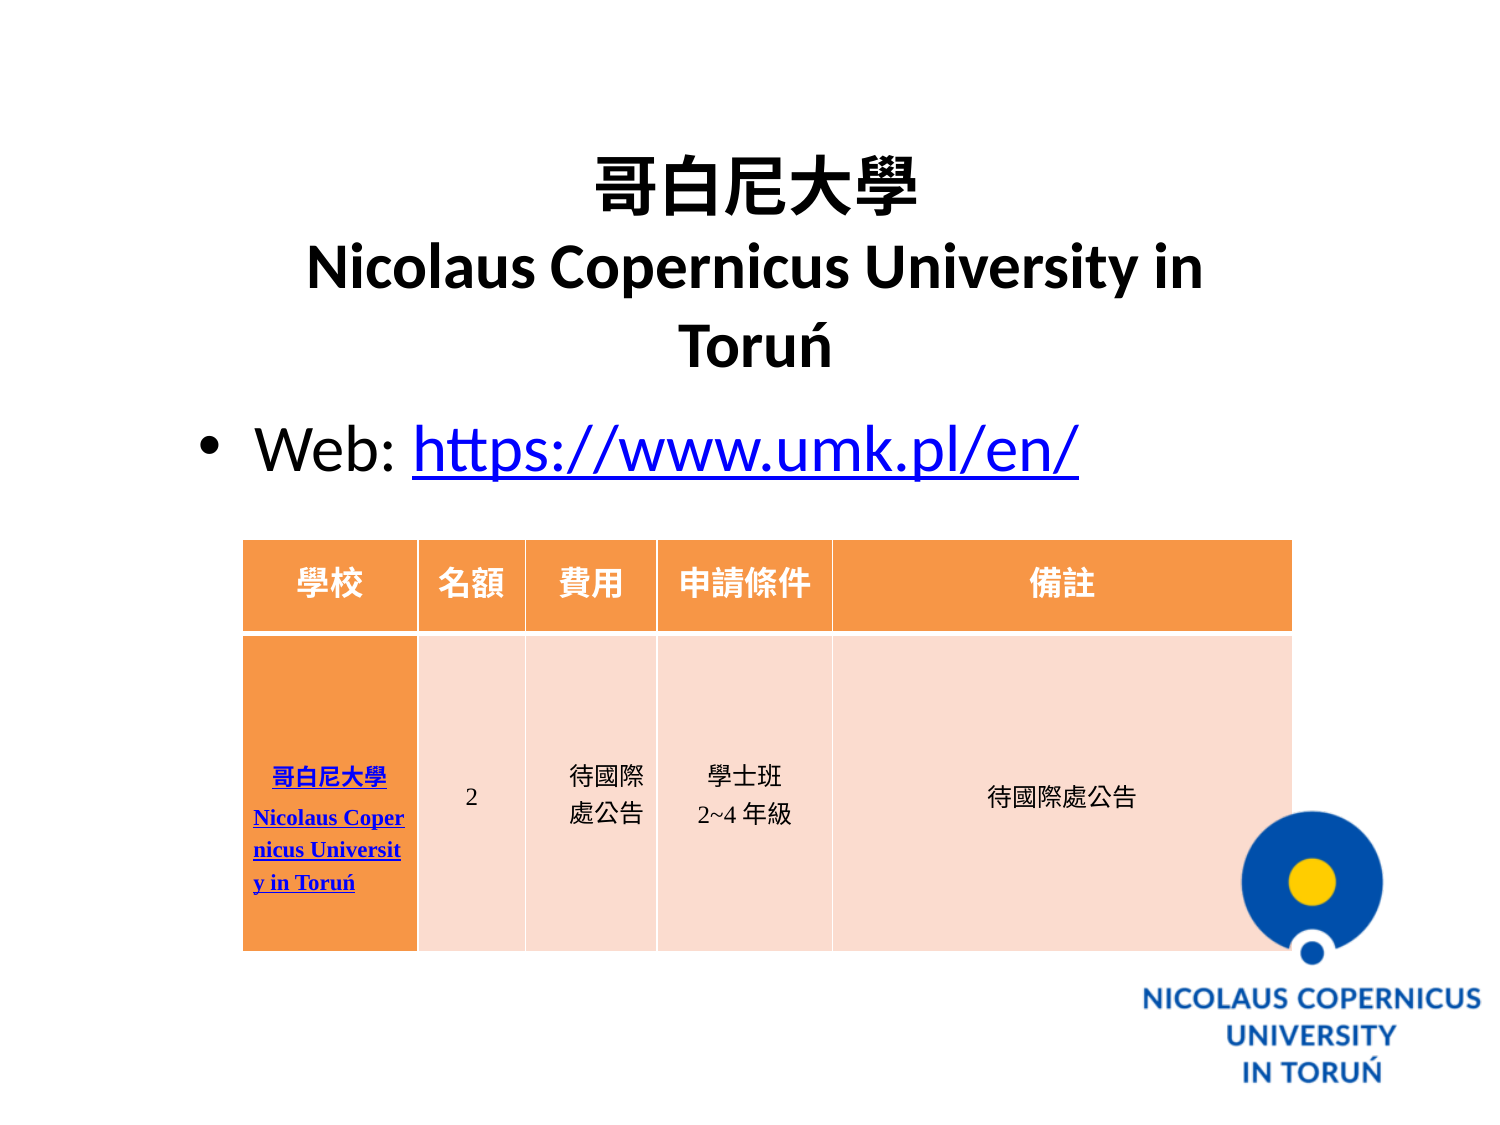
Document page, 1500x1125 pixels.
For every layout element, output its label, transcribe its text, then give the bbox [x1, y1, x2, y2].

table_cell 學士班 2~4年級 [658, 636, 832, 951]
table_header 申請條件 [658, 540, 832, 631]
table_cell 2 [419, 636, 525, 951]
table_header 名額 [419, 540, 525, 631]
table_header 學校 [243, 540, 417, 631]
table_cell 待國際處公告 [526, 636, 656, 951]
table_header 費用 [526, 540, 656, 631]
table_header 備註 [833, 540, 1292, 631]
table_cell 待國際處公告 [833, 636, 1292, 951]
list Web: https://www.umk.pl/en/ [183, 397, 1500, 528]
picture [1127, 793, 1500, 1098]
table_cell 哥白尼大學 Nicolaus Copernicus University in Toruń [243, 636, 417, 951]
title 哥白尼大學 Nicolaus Copernicus University in Toruń [217, 137, 1296, 389]
